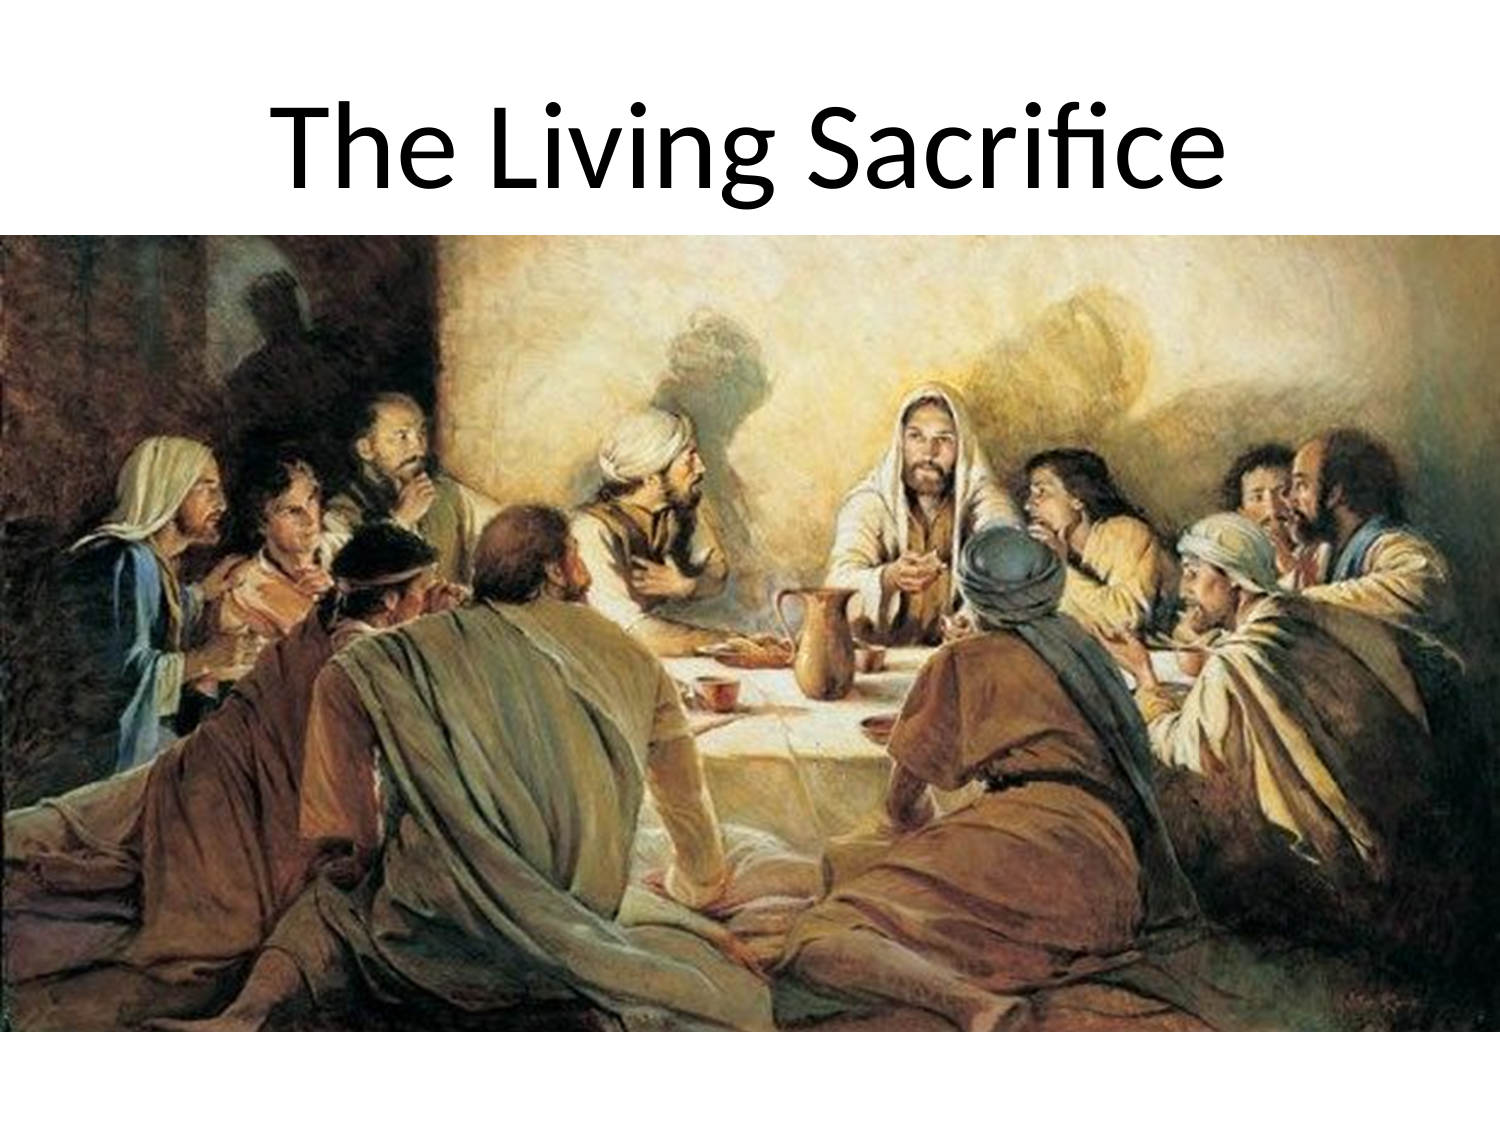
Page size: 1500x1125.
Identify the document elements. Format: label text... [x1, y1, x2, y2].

title The Living Sacrifice [75, 45, 1425, 233]
picture [0, 235, 1500, 1032]
